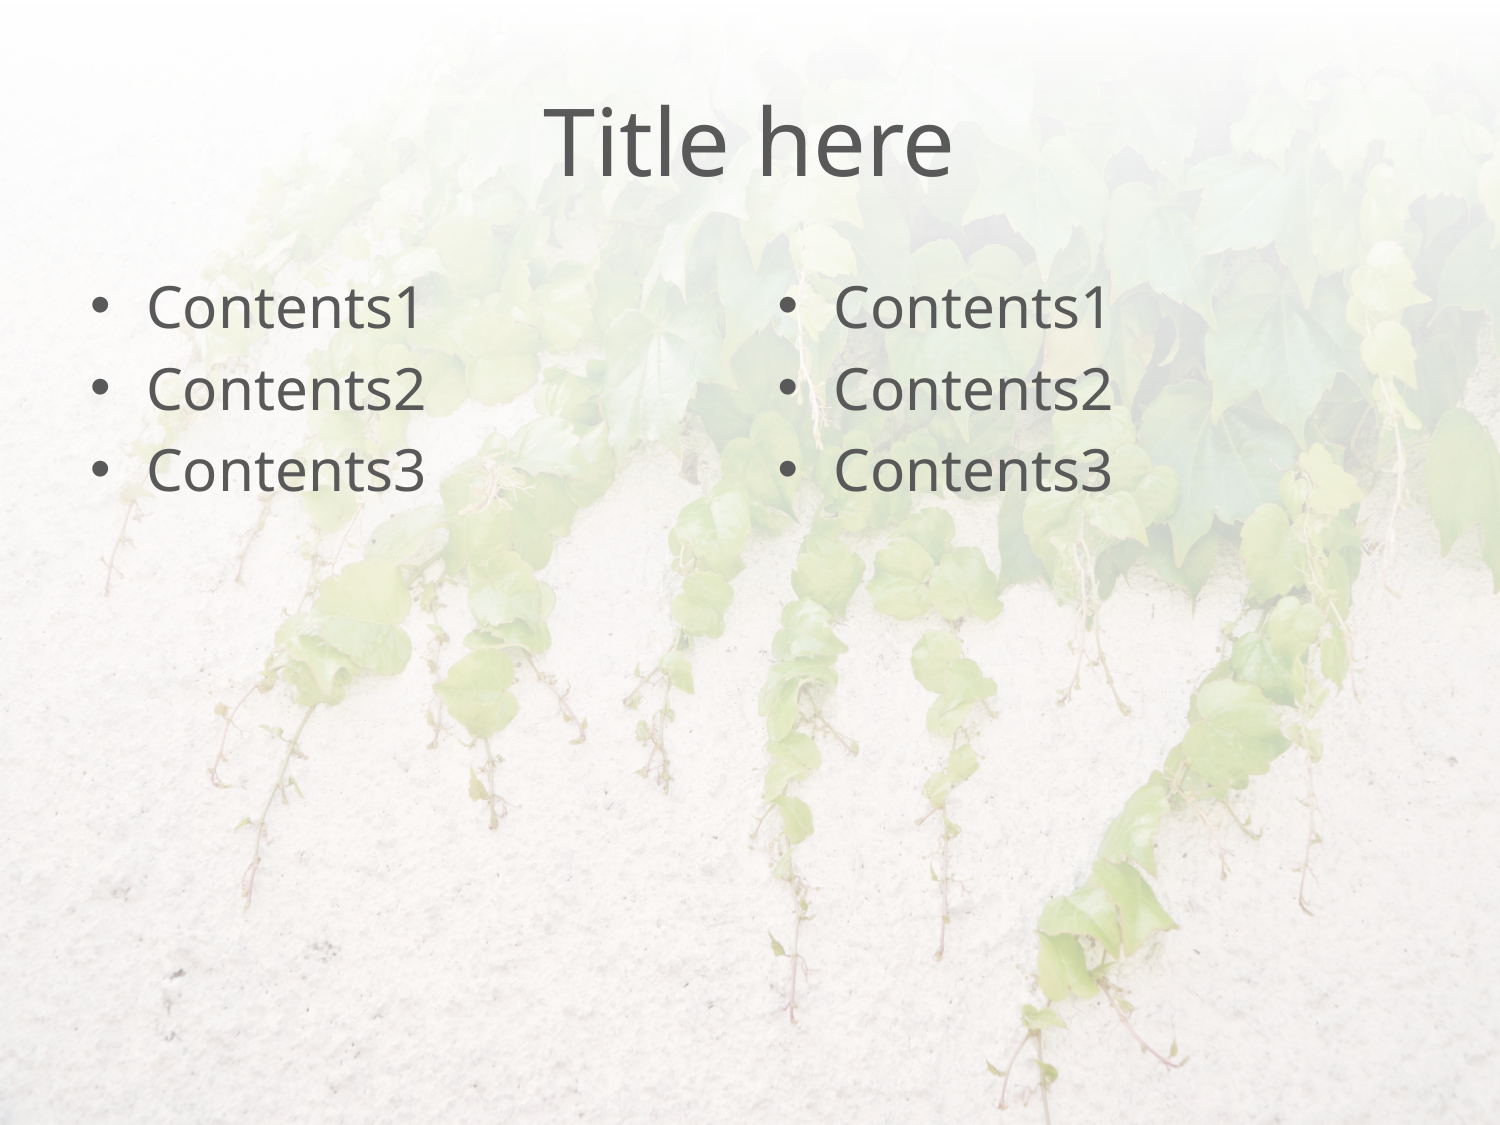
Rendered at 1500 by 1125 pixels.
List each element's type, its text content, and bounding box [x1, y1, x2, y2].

text_box [0, 0, 1500, 1125]
list Contents1 Contents2 Contents3 [762, 262, 1425, 1005]
title Title here [75, 45, 1425, 233]
list Contents1 Contents2 Contents3 [75, 262, 738, 1005]
